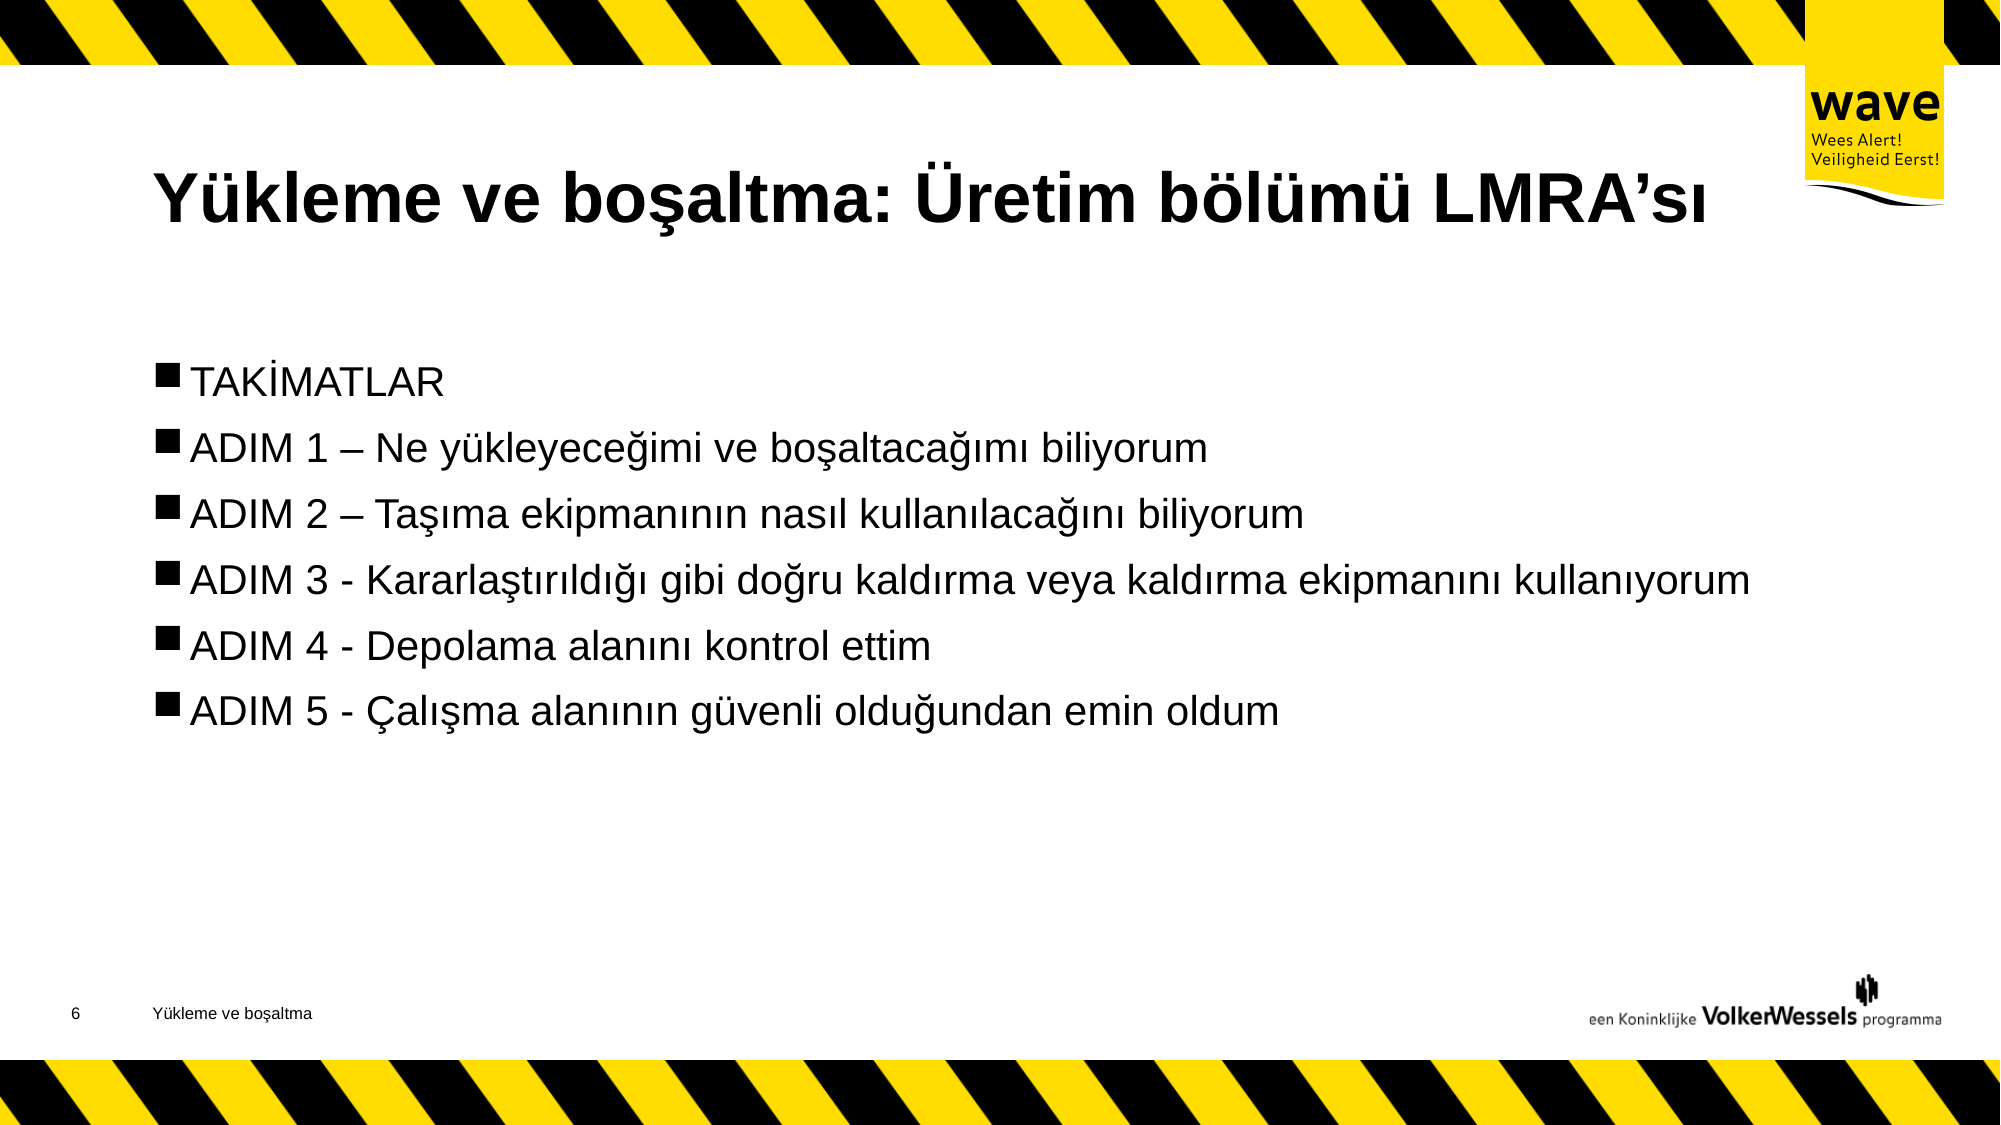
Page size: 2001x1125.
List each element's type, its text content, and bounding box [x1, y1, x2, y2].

list TAKİMATLAR ADIM 1 – Ne yükleyeceğimi ve boşaltacağımı biliyorum ADIM 2 – Taşıma ekipmanının nasıl kullanılacağını biliyorum ADIM 3 - Kararlaştırıldığı gibi doğru kaldırma veya kaldırma ekipmanını kullanıyorum ADIM 4 - Depolama alanını kontrol ettim ADIM 5 - Çalışma alanının güvenli olduğundan emin oldum [137, 352, 1863, 773]
picture [1589, 974, 1944, 1033]
picture [0, 0, 2000, 206]
picture [0, 1060, 2000, 1125]
title Yükleme ve boşaltma: Üretim bölümü LMRA’sı [137, 121, 1863, 278]
slide_number 6 [56, 995, 137, 1032]
footer Yükleme ve boşaltma [137, 995, 825, 1032]
